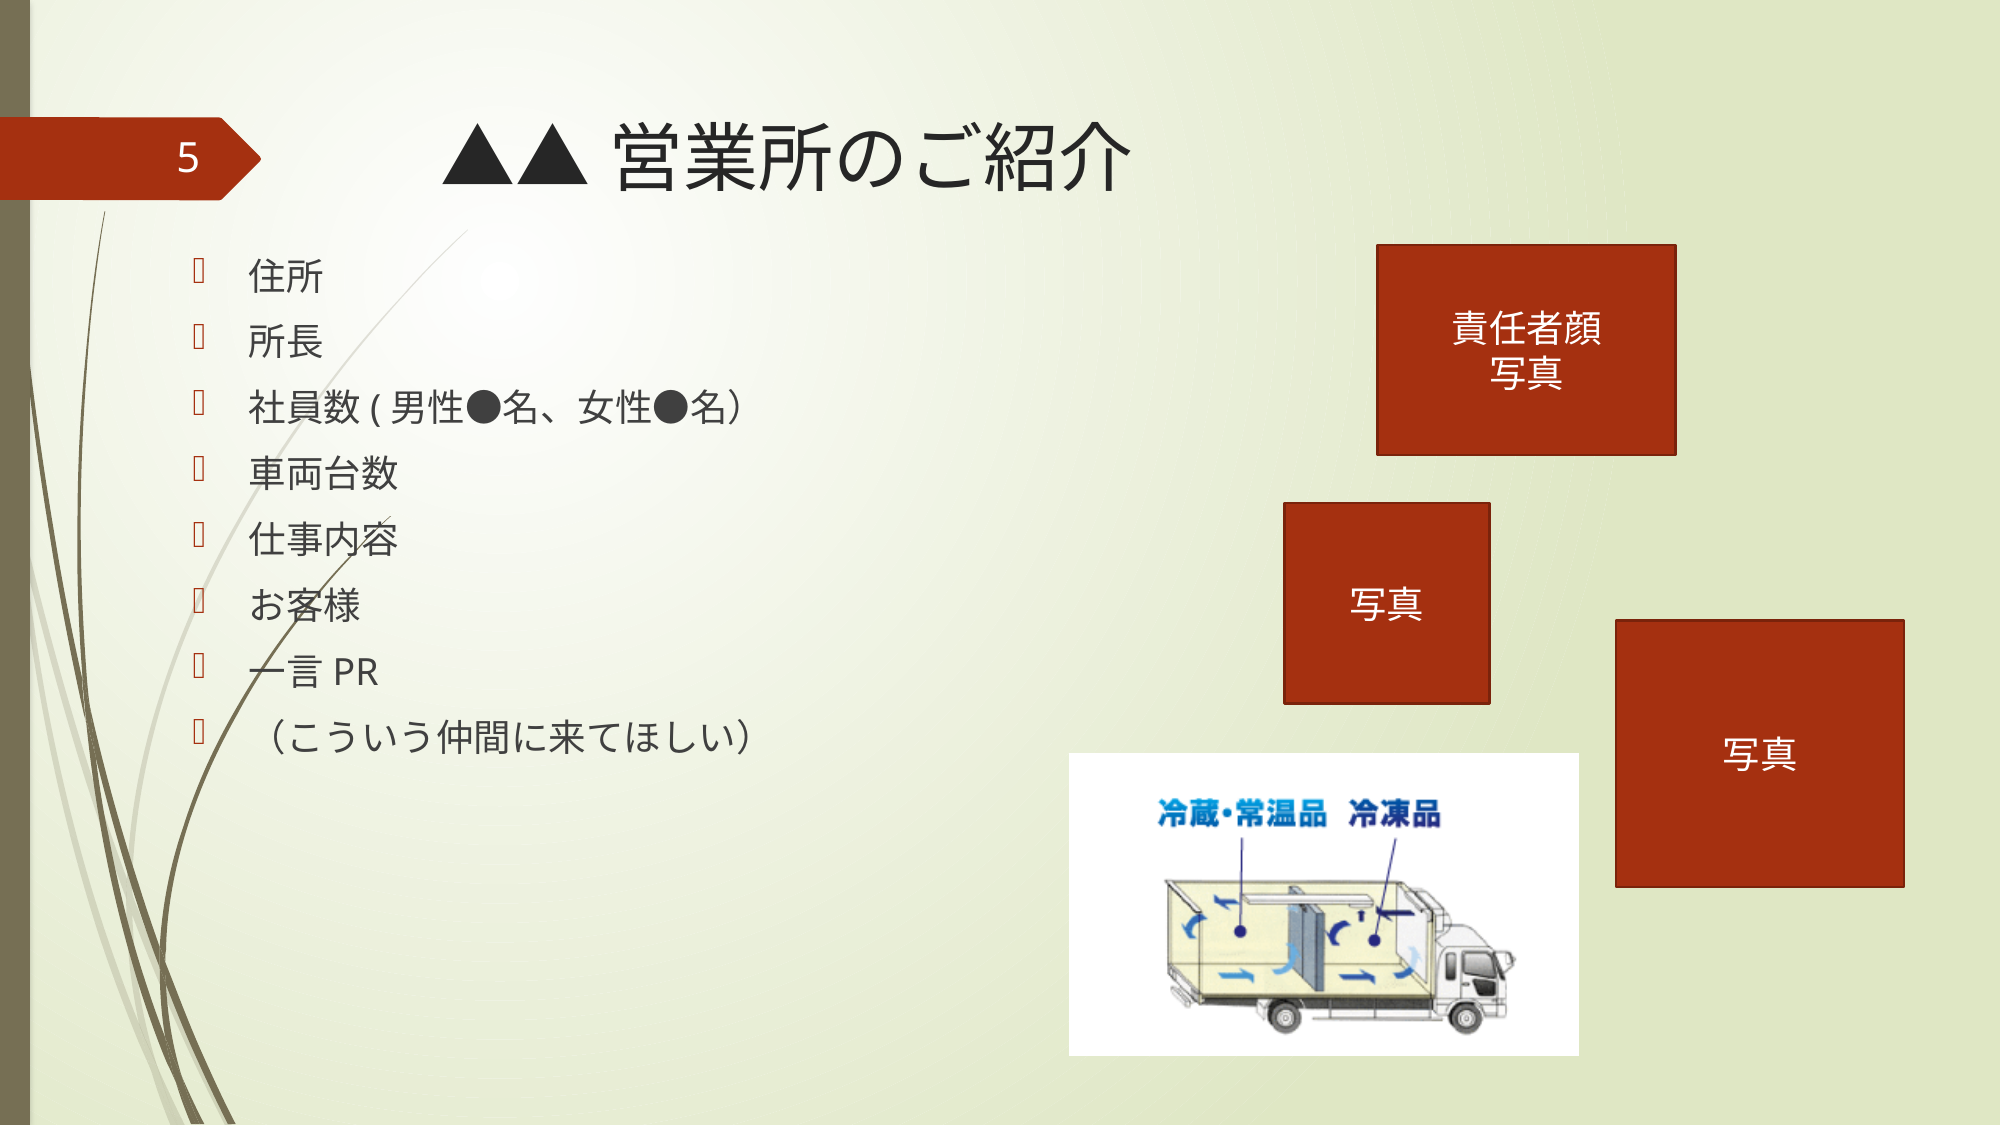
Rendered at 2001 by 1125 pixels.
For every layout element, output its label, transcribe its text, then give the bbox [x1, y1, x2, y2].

text_box 責任者顔 写真 [1376, 244, 1677, 456]
title ▲▲営業所のご紹介 [425, 102, 1888, 245]
list 住所 所長 社員数(男性●名、女性●名） 車両台数 仕事内容 お客様 一言PR （こういう仲間に来てほしい） [177, 245, 1888, 970]
picture [1068, 753, 1579, 1056]
text_box 写真 [1615, 619, 1905, 888]
text_box 写真 [1283, 502, 1491, 705]
slide_number 5 [87, 129, 216, 190]
